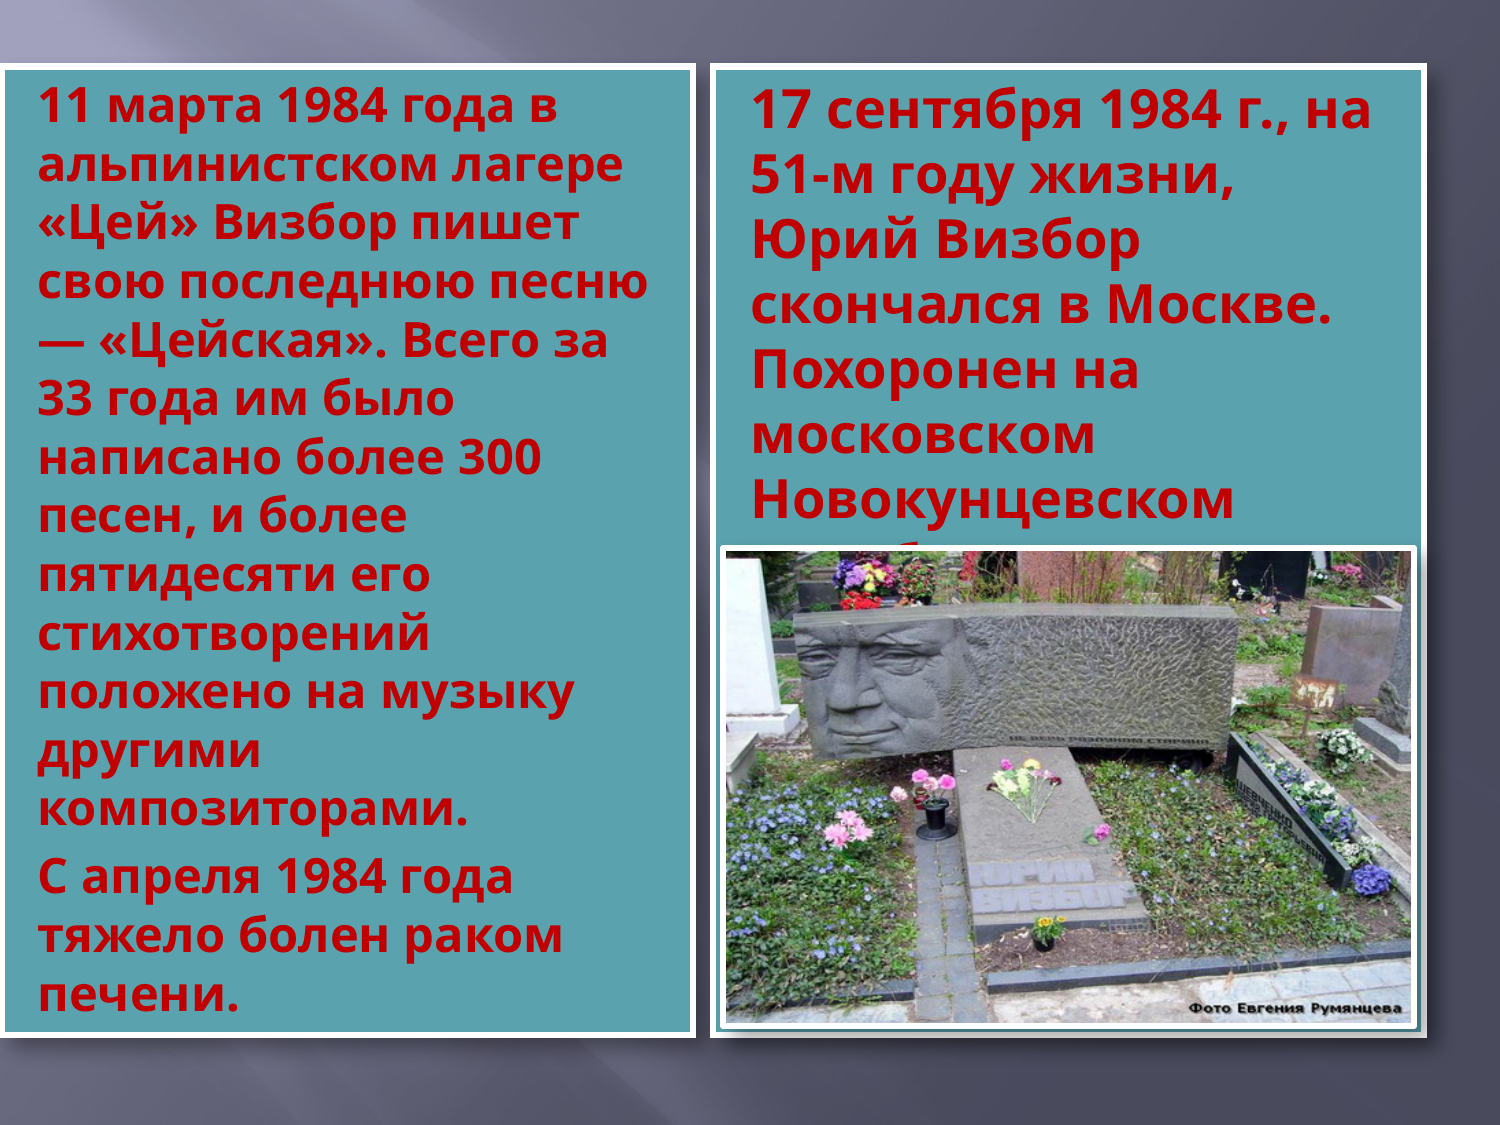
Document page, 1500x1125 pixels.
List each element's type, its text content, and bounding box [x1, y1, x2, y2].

list 11 марта 1984 года в альпинистском лагере «Цей» Визбор пишет свою последнюю песню — «Цейская». Всего за 33 года им было написано более 300 песен, и более пятидесяти его стихотворений положено на музыку другими композиторами. С апреля 1984 года тяжело болен раком печени. [0, 63, 696, 1038]
list 17 сентября 1984 г., на 51-м году жизни, Юрий Визбор скончался в Москве. Похоронен на московском Новокунцевском кладбище. [710, 63, 1427, 1038]
picture [726, 550, 1411, 1024]
